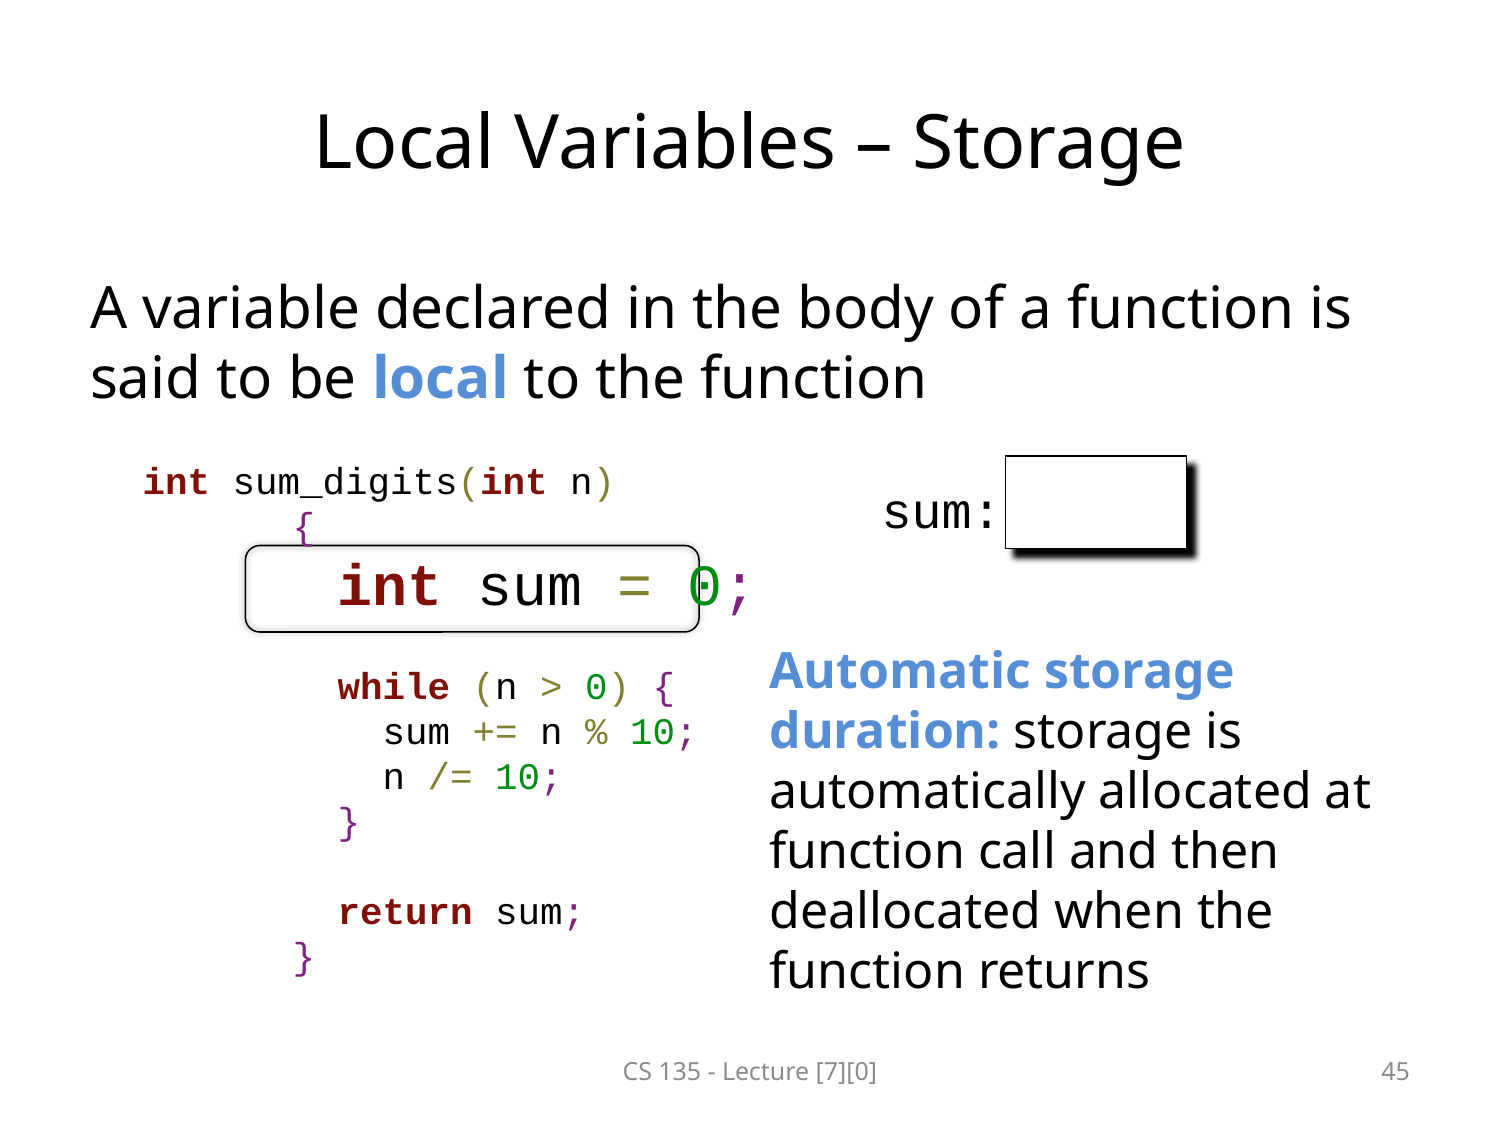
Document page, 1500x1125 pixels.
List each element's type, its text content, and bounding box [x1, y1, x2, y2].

slide_number 45 [1074, 1042, 1425, 1103]
text_box int sum_digits(int n) { int sum = 0; while (n > 0) { sum += n % 10; n /= 10; } return sum; } [127, 449, 1392, 985]
text_box [1005, 455, 1187, 549]
list A variable declared in the body of a function is said to be local to the function [75, 262, 1425, 428]
title Local Variables – Storage [75, 45, 1425, 233]
text_box sum: [866, 471, 1017, 547]
footer CS 135 - Lecture [7][0] [512, 1042, 988, 1103]
text_box Automatic storage duration: storage is automatically allocated at function call and then deallocated when the function returns [754, 630, 1465, 1006]
